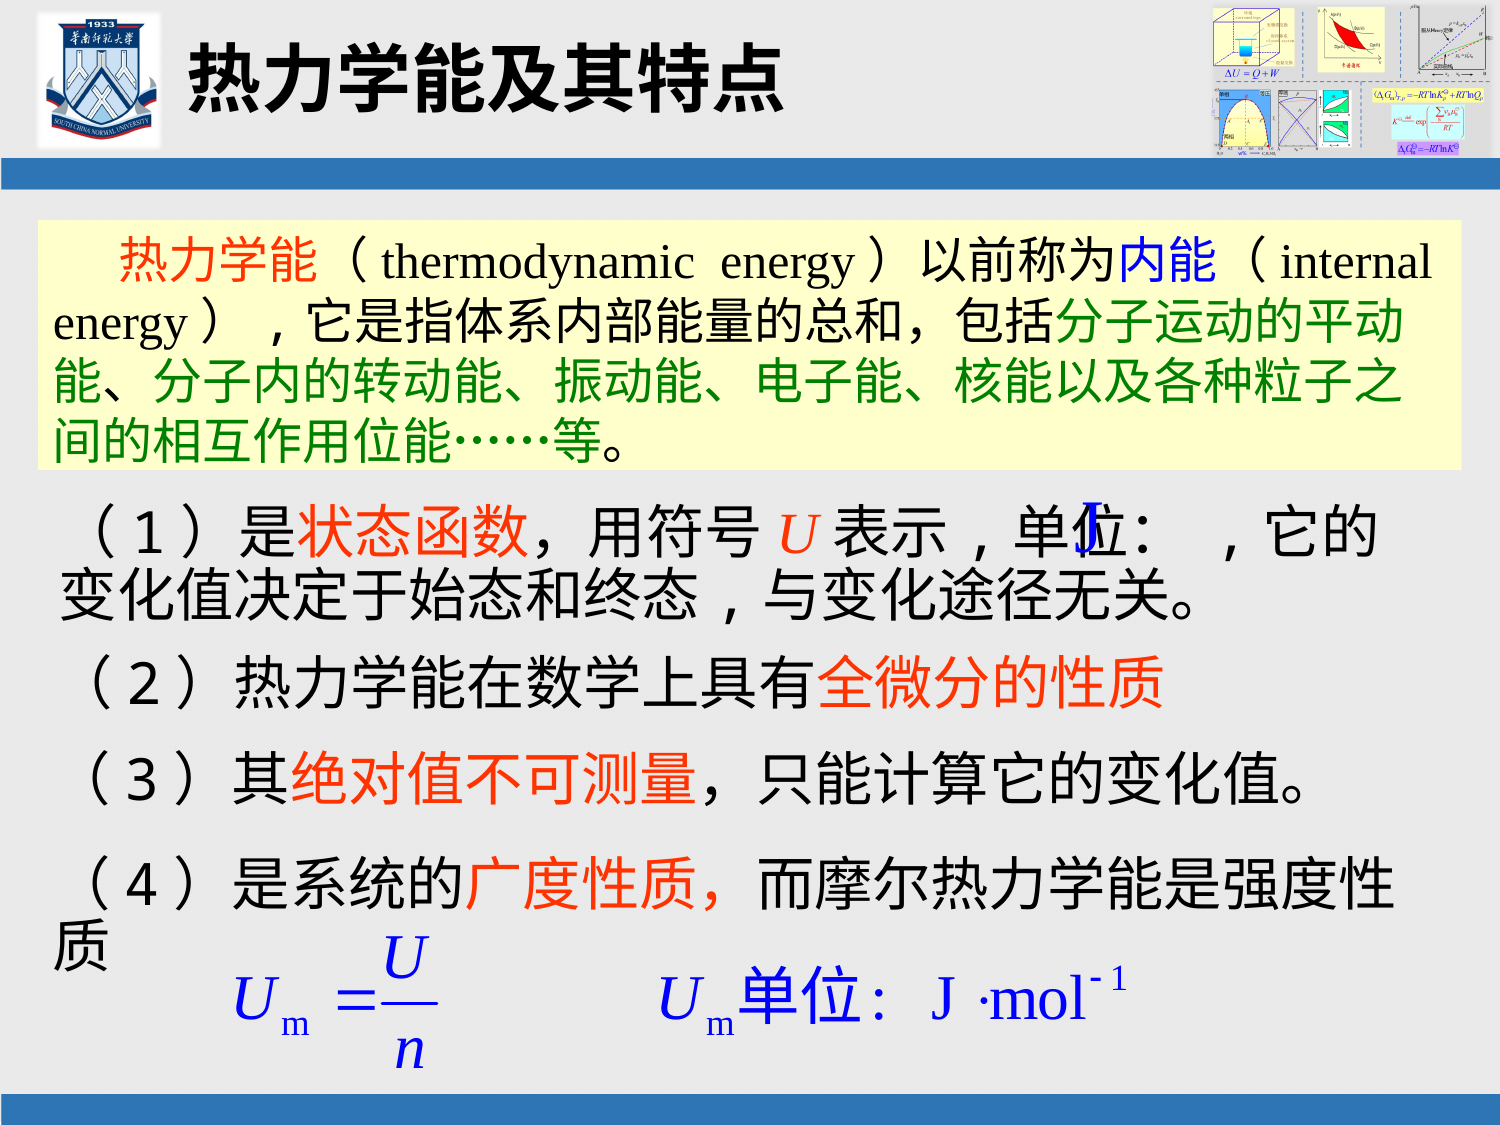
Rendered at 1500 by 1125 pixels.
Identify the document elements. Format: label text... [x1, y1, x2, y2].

picture [0, 0, 1500, 1125]
text_box （4）是系统的广度性质，而摩尔热力学能是强度性质 [37, 847, 1460, 988]
title 热力学能及其特点 [170, 32, 1045, 132]
text_box （1）是状态函数，用符号U表示,单位： ,它的变化值决定于始态和终态,与变化途径无关。 [44, 495, 1450, 637]
text_box （2）热力学能在数学上具有全微分的性质 [39, 647, 1328, 725]
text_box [226, 918, 1140, 1083]
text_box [1065, 486, 1117, 568]
text_box 热力学能（thermodynamic energy）以前称为内能（internal energy）,它是指体系内部能量的总和，包括分子运动的平动能、分子内的转动能、振动能、电子能、核能以及各种粒子之间的相互作用位能……等。 [38, 220, 1462, 470]
text_box （3）其绝对值不可测量，只能计算它的变化值。 [37, 742, 1393, 821]
